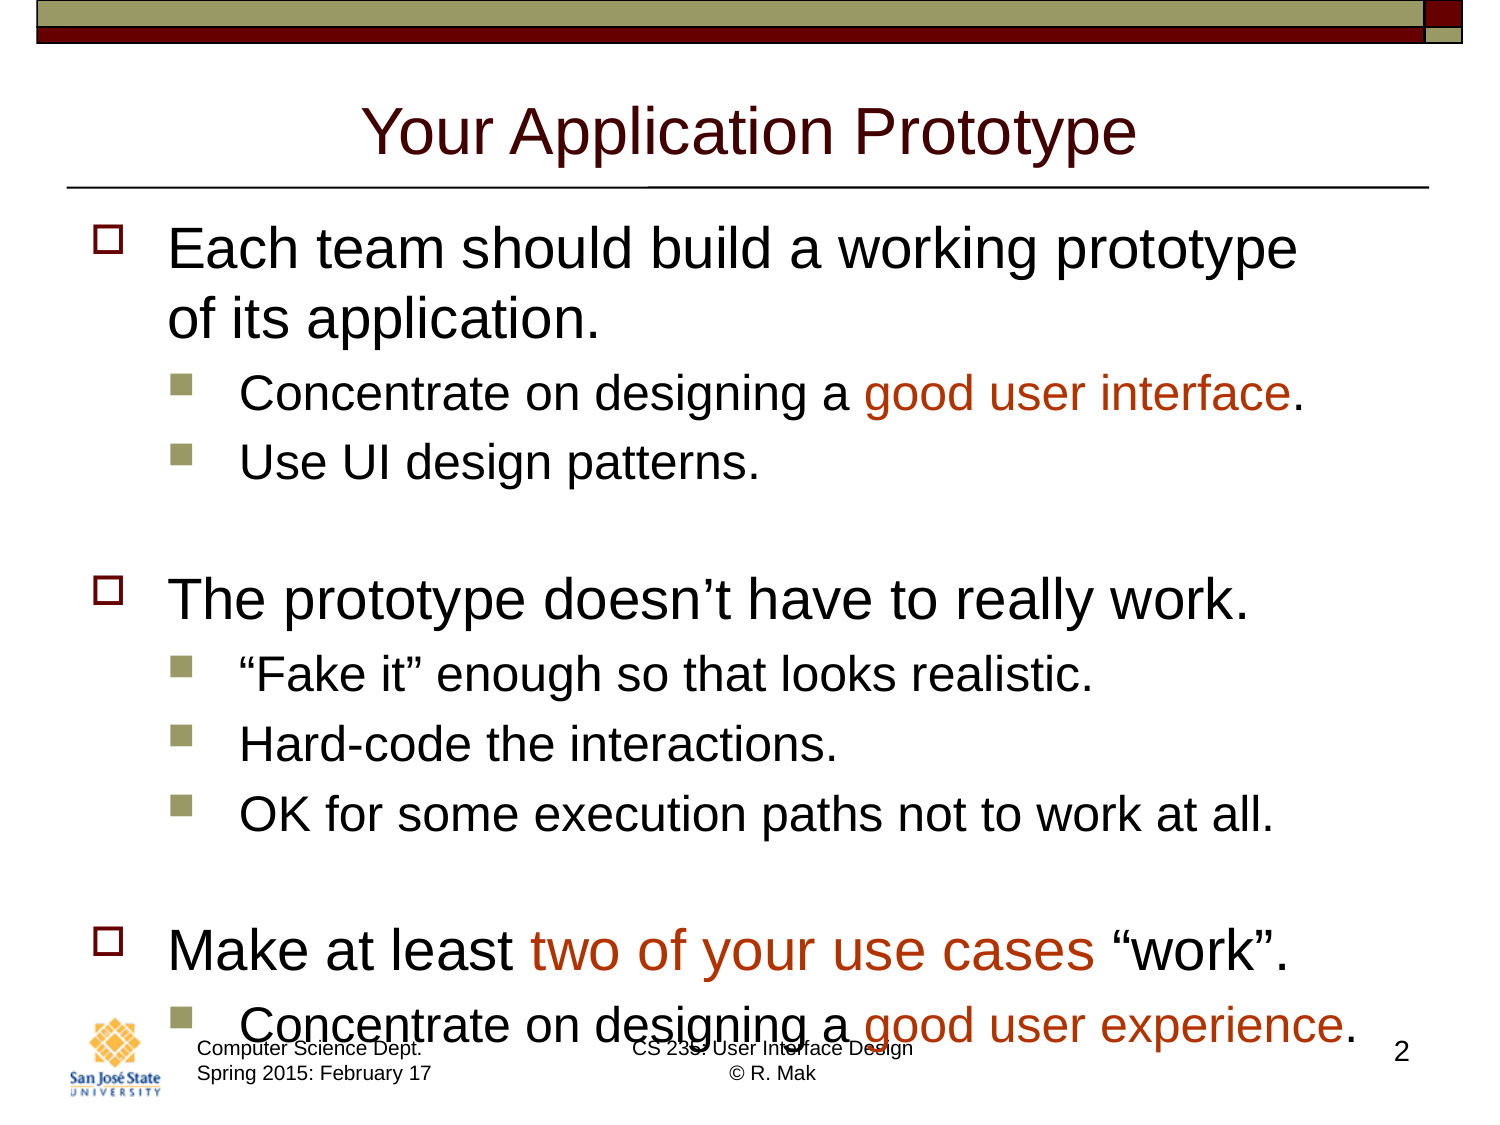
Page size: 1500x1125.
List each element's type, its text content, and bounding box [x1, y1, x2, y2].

slide_number 2 [1112, 1025, 1425, 1100]
title Your Application Prototype [75, 67, 1425, 175]
picture [60, 1012, 166, 1112]
list Each team should build a working prototype of its application. Concentrate on designing a good user interface. Use UI design patterns. The prototype doesn’t have to really work. “Fake it” enough so that looks realistic. Hard-code the interactions. OK for some execution paths not to work at all. Make at least two of your use cases “work”. Concentrate on designing a good user experience. [75, 202, 1425, 1028]
